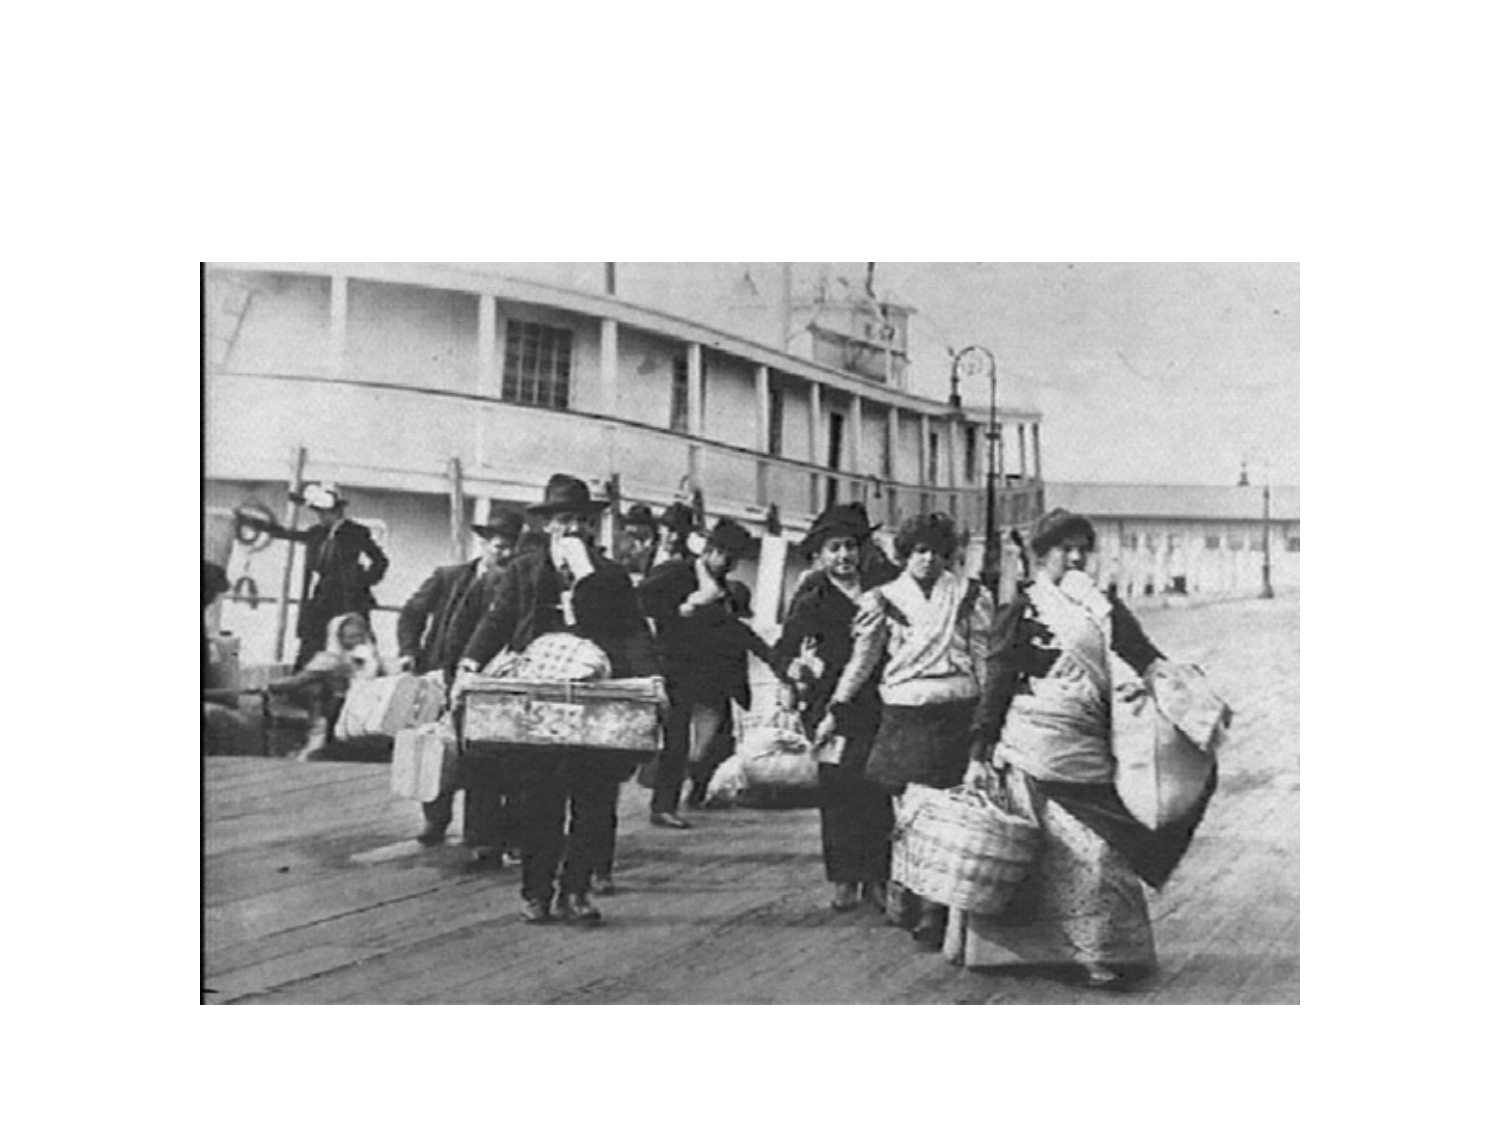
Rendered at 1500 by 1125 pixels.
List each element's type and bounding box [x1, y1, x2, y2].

list [74, 262, 1426, 1006]
